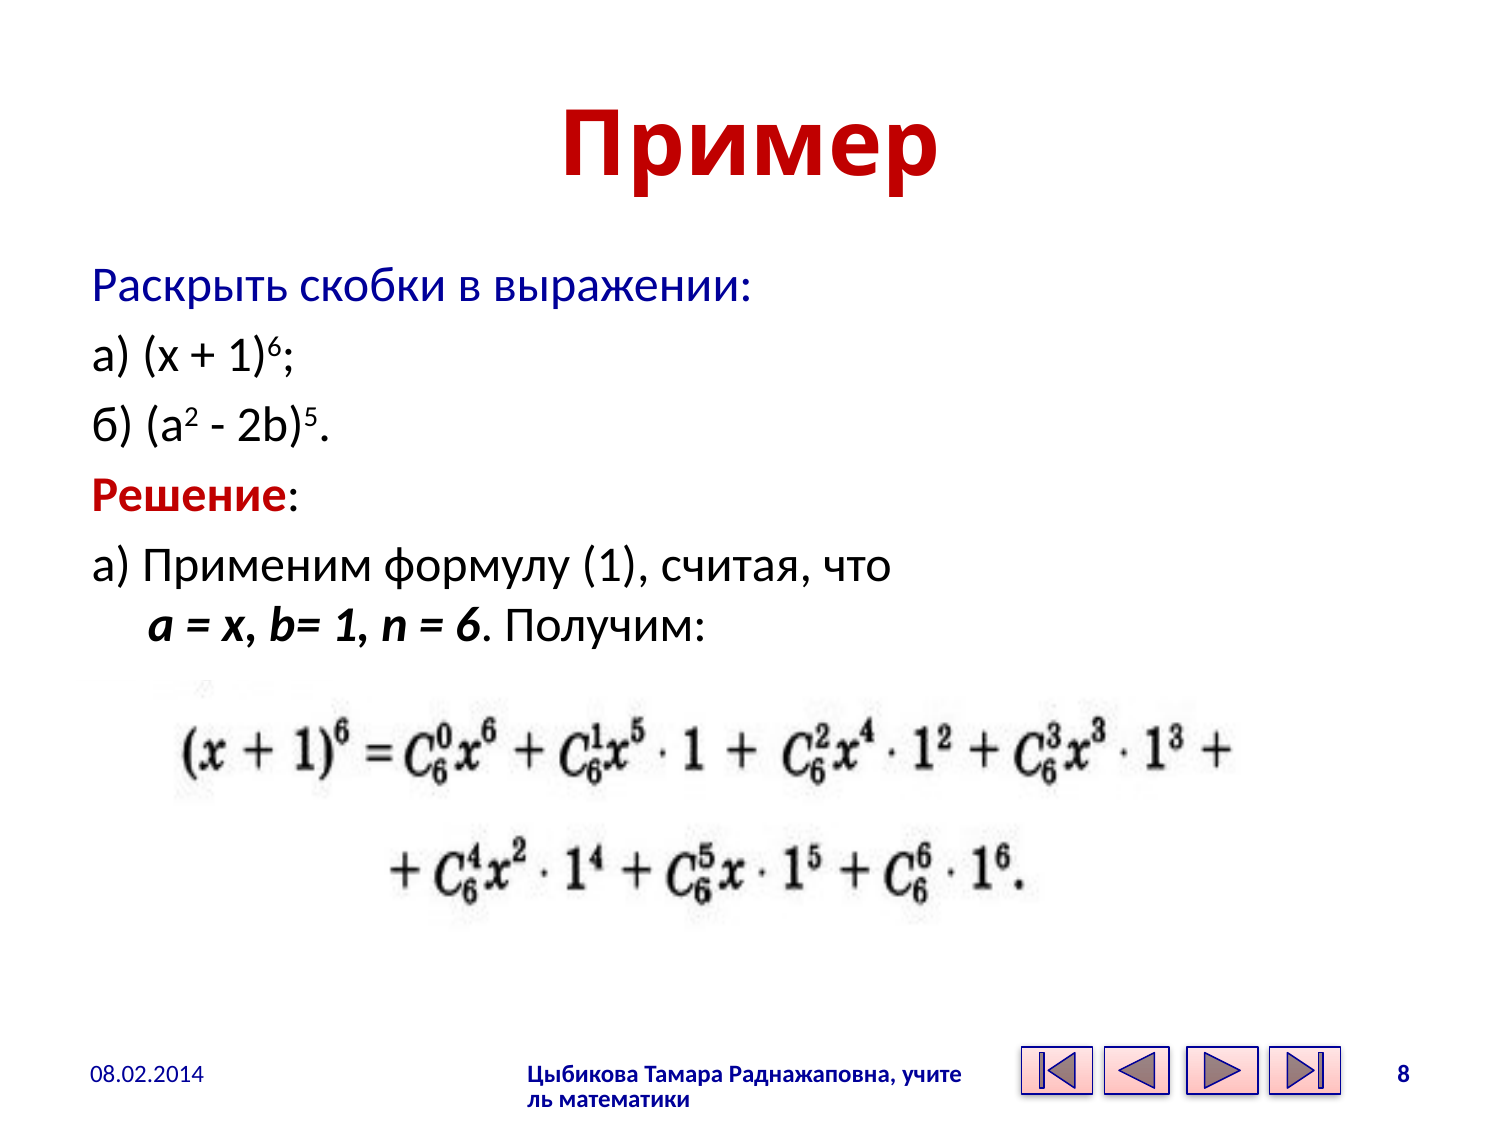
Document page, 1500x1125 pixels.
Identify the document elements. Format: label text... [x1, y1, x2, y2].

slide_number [75, 1042, 425, 1103]
title Пример [75, 45, 1425, 233]
list Раскрыть скобки в выражении: а) (x + 1)6; б) (а2 - 2b)5. Решение: а) Применим формулу (1), считая, что а = x, b= 1, n = 6. Получим: [76, 243, 1427, 799]
footer Цыбикова Тамара Раднажаповна, учитель математики [512, 1042, 988, 1103]
picture [76, 680, 1365, 953]
slide_number 8 [1074, 1042, 1425, 1103]
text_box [1021, 1046, 1341, 1095]
